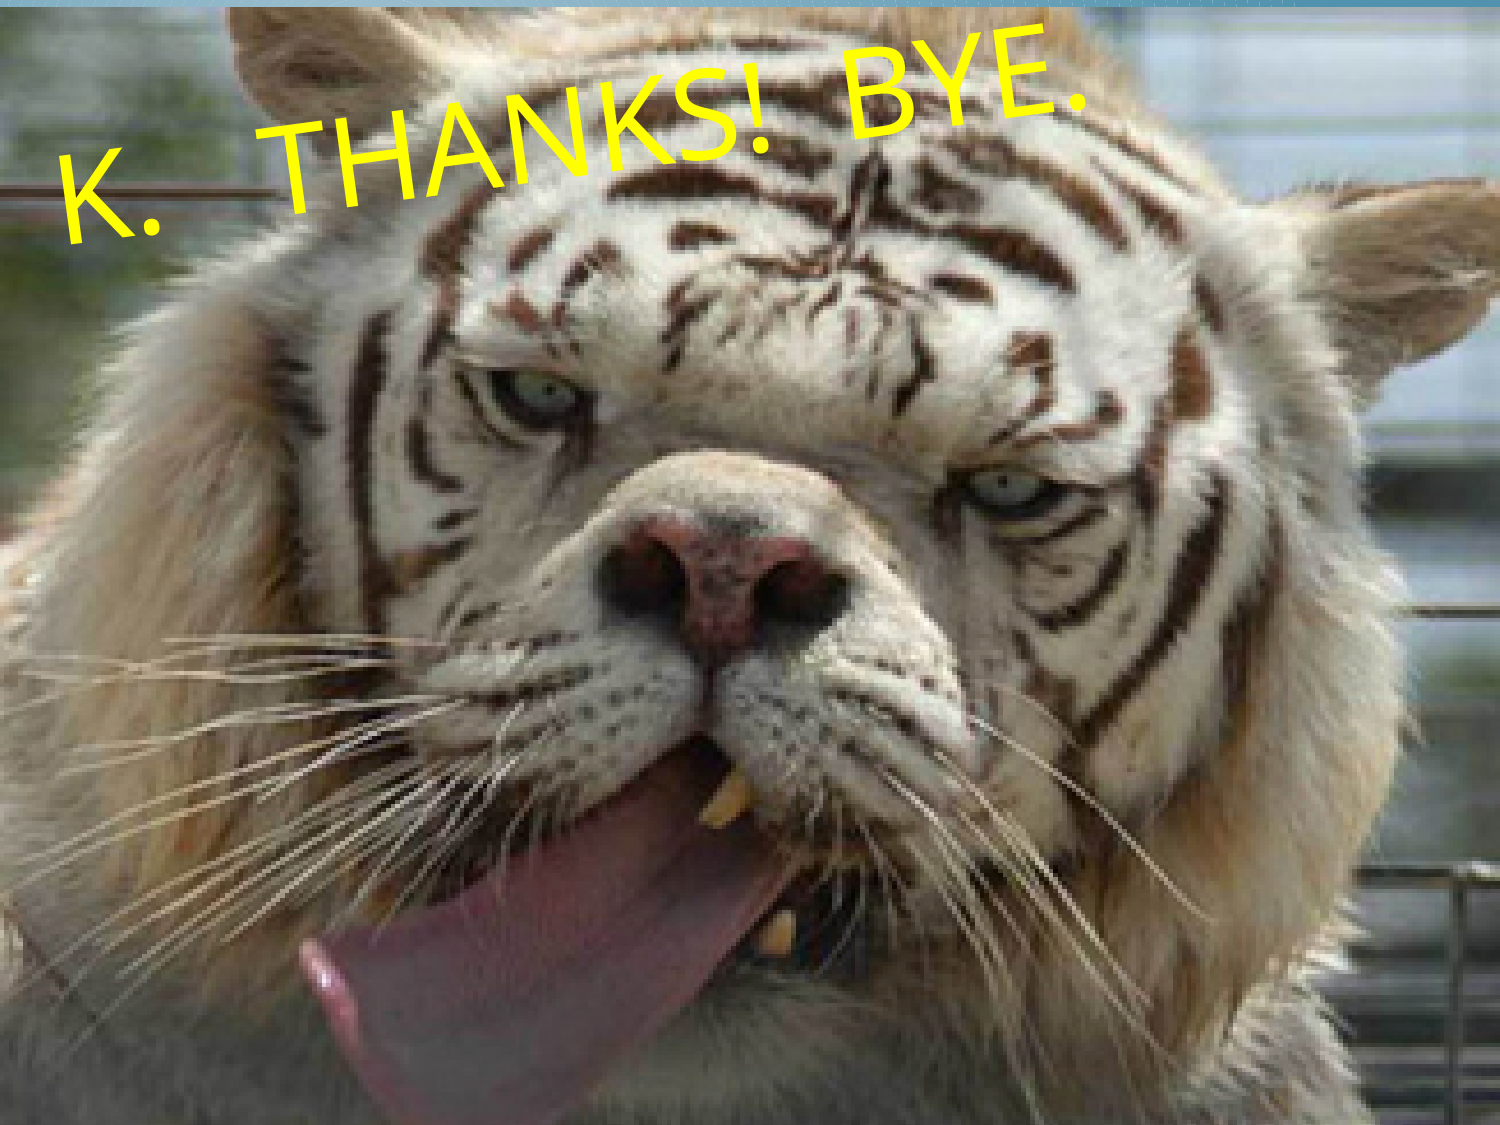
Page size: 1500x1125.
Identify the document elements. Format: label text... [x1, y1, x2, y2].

text_box K. THANKS! BYE. [862, 0, 1133, 4]
picture [0, 6, 1500, 1125]
